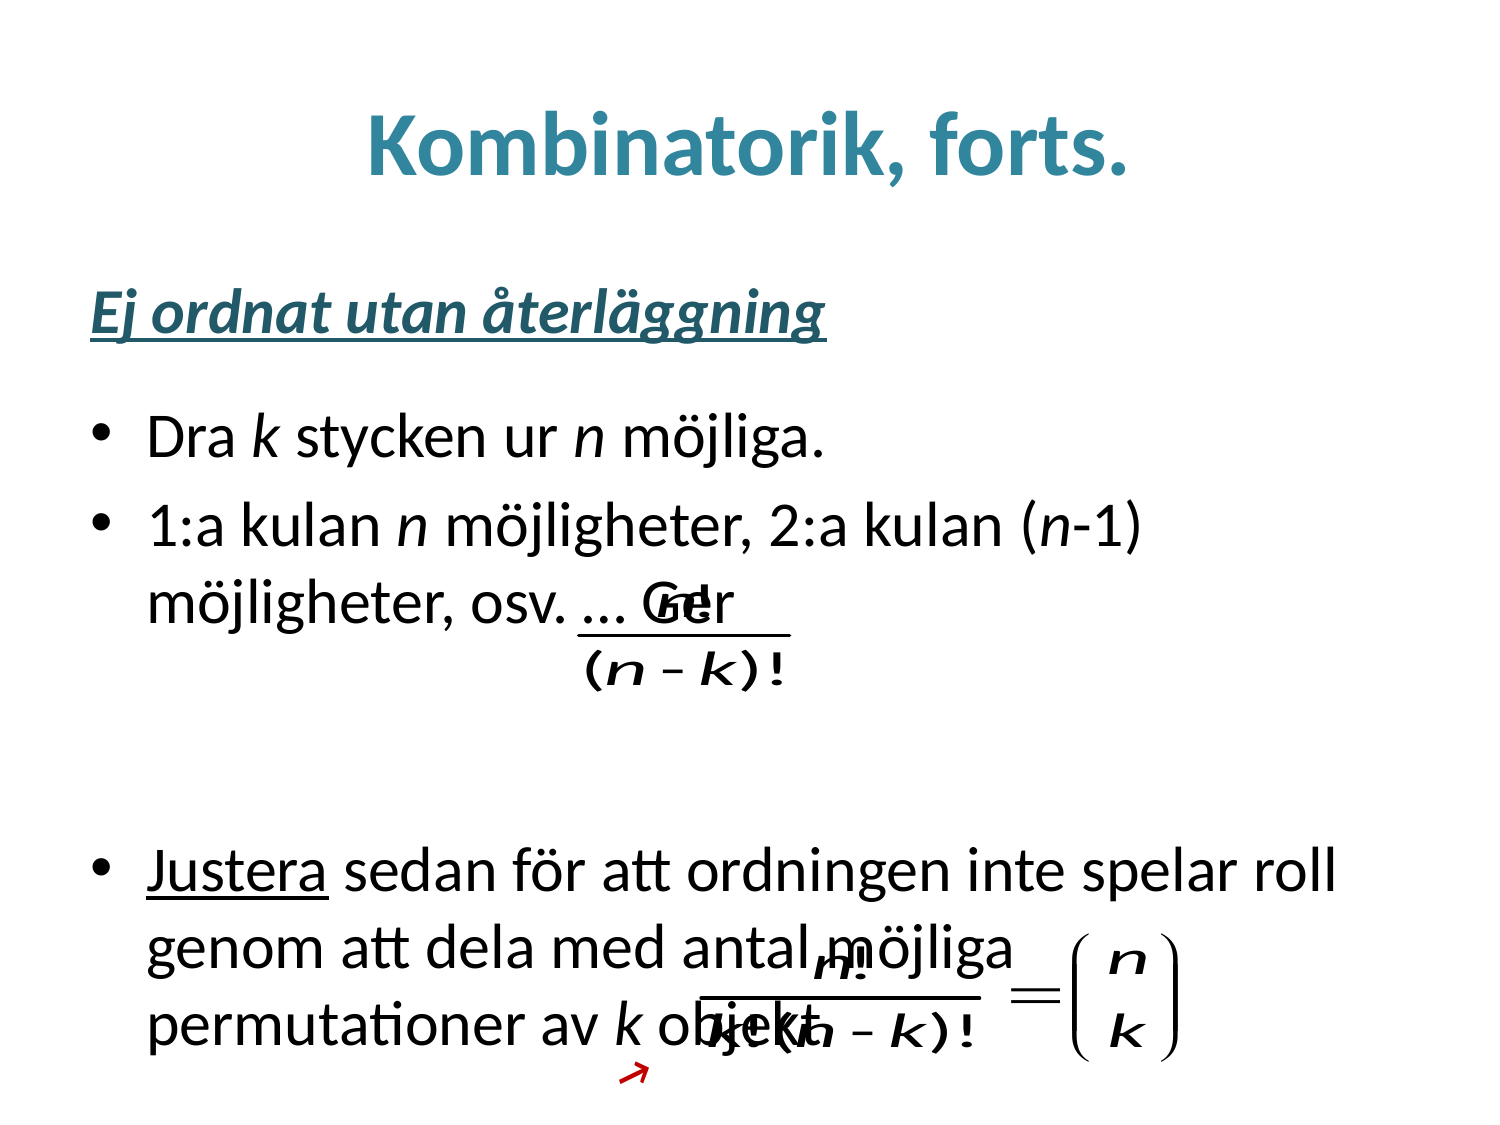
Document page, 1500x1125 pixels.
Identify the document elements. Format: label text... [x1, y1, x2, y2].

title Kombinatorik, forts. [75, 45, 1425, 233]
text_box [564, 571, 805, 705]
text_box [686, 925, 1202, 1071]
list Ej ordnat utan återläggning Dra k stycken ur n möjliga. 1:a kulan n möjligheter, 2:a kulan (n-1) möjligheter, osv. … Ger Justera sedan för att ordningen inte spelar roll genom att dela med antal möjliga permutationer av k objekt [75, 262, 1425, 1071]
text_box → [587, 1011, 687, 1114]
